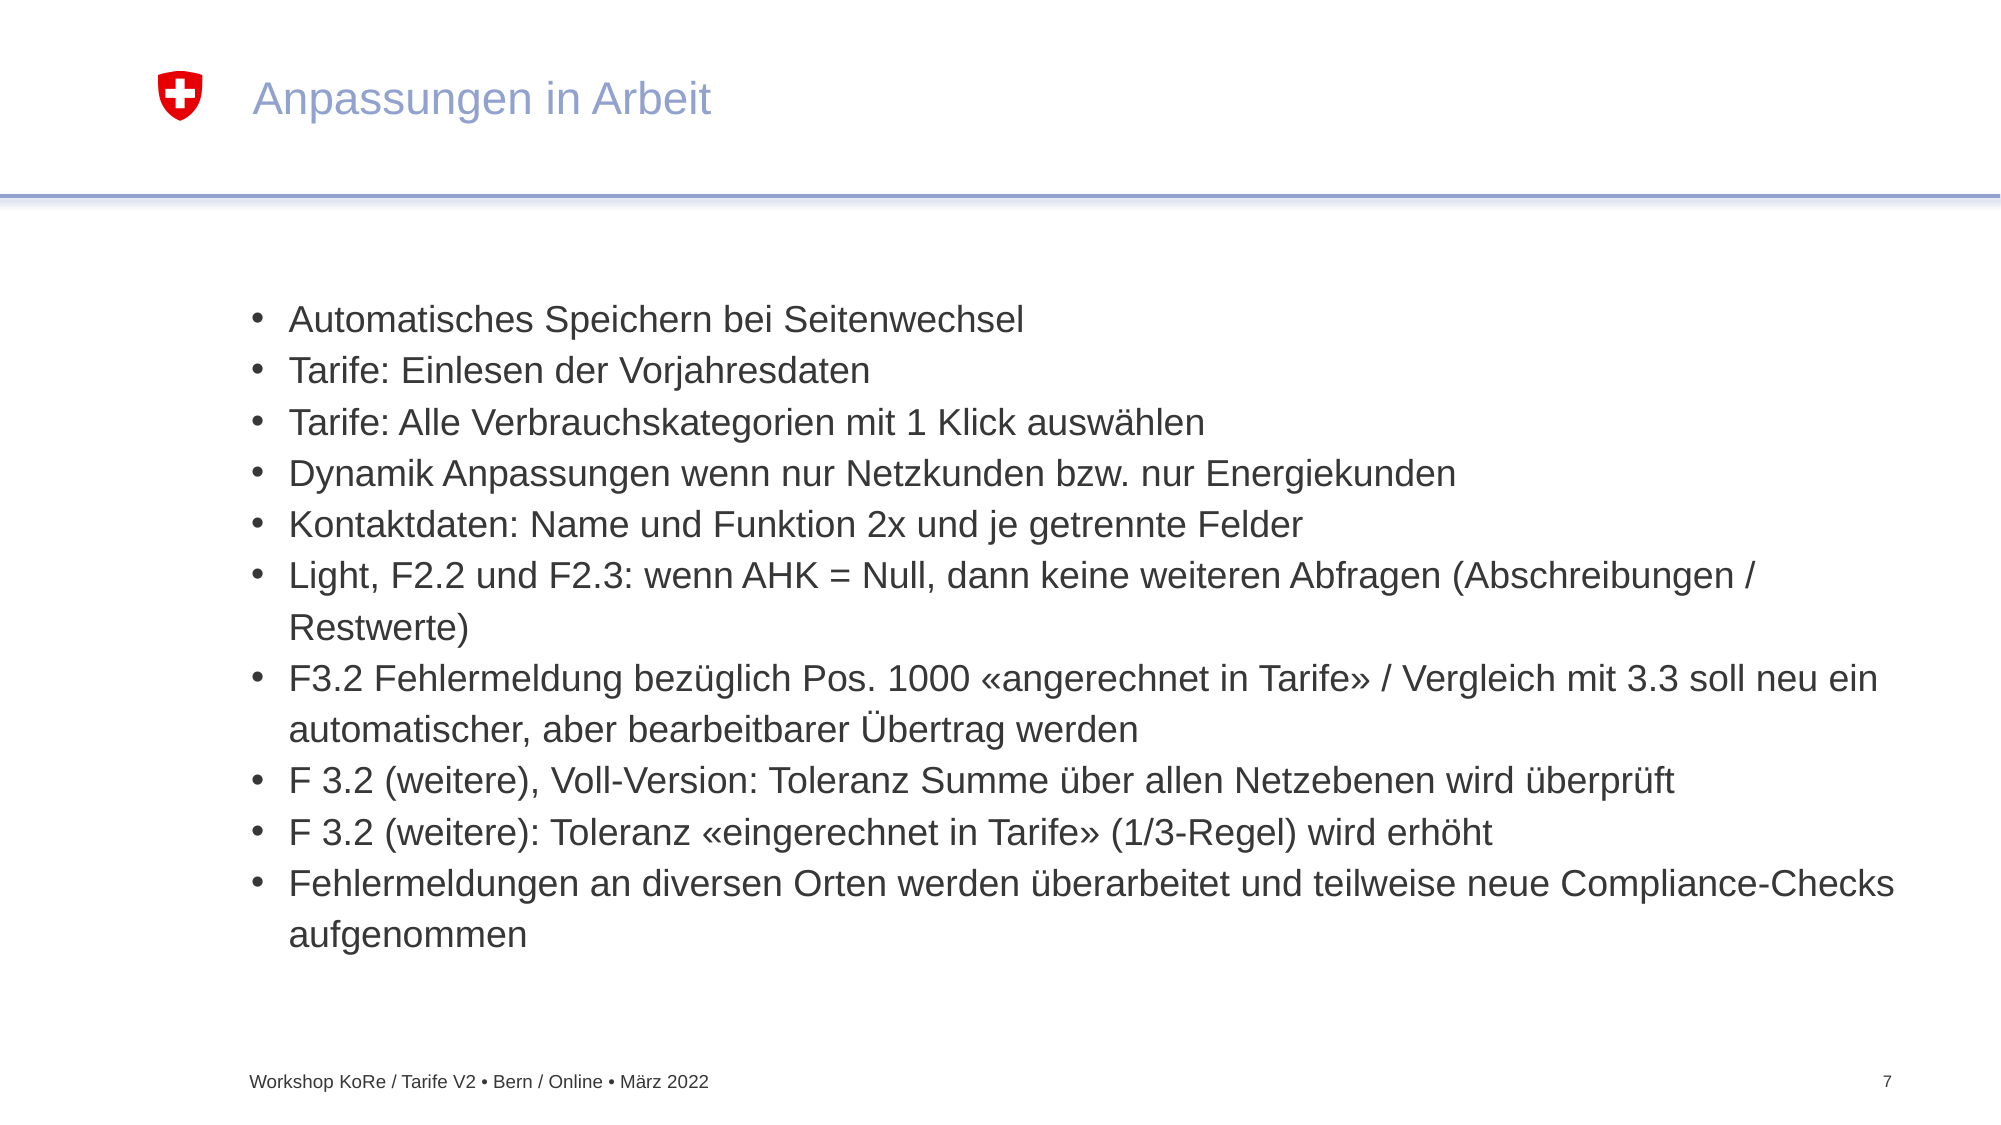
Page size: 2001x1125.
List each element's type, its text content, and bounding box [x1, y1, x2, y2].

picture [158, 71, 203, 122]
slide_number 7 [1776, 1058, 1908, 1103]
title Anpassungen in Arbeit [252, 33, 1908, 166]
list Automatisches Speichern bei Seitenwechsel Tarife: Einlesen der Vorjahresdaten Tarife: Alle Verbrauchskategorien mit 1 Klick auswählen Dynamik Anpassungen wenn nur Netzkunden bzw. nur Energiekunden Kontaktdaten: Name und Funktion 2x und je getrennte Felder Light, F2.2 und F2.3: wenn AHK = Null, dann keine weiteren Abfragen (Abschreibungen / Restwerte) F3.2 Fehlermeldung bezüglich Pos. 1000 «angerechnet in Tarife» / Vergleich mit 3.3 soll neu ein automatischer, aber bearbeitbarer Übertrag werden F 3.2 (weitere), Voll-Version: Toleranz Summe über allen Netzebenen wird überprüft F 3.2 (weitere): Toleranz «eingerechnet in Tarife» (1/3-Regel) wird erhöht Fehlermeldungen an diversen Orten werden überarbeitet und teilweise neue Compliance-Checks aufgenommen [250, 288, 1920, 1012]
footer Workshop KoRe / Tarife V2 • Bern / Online • März 2022 [249, 1058, 1376, 1103]
